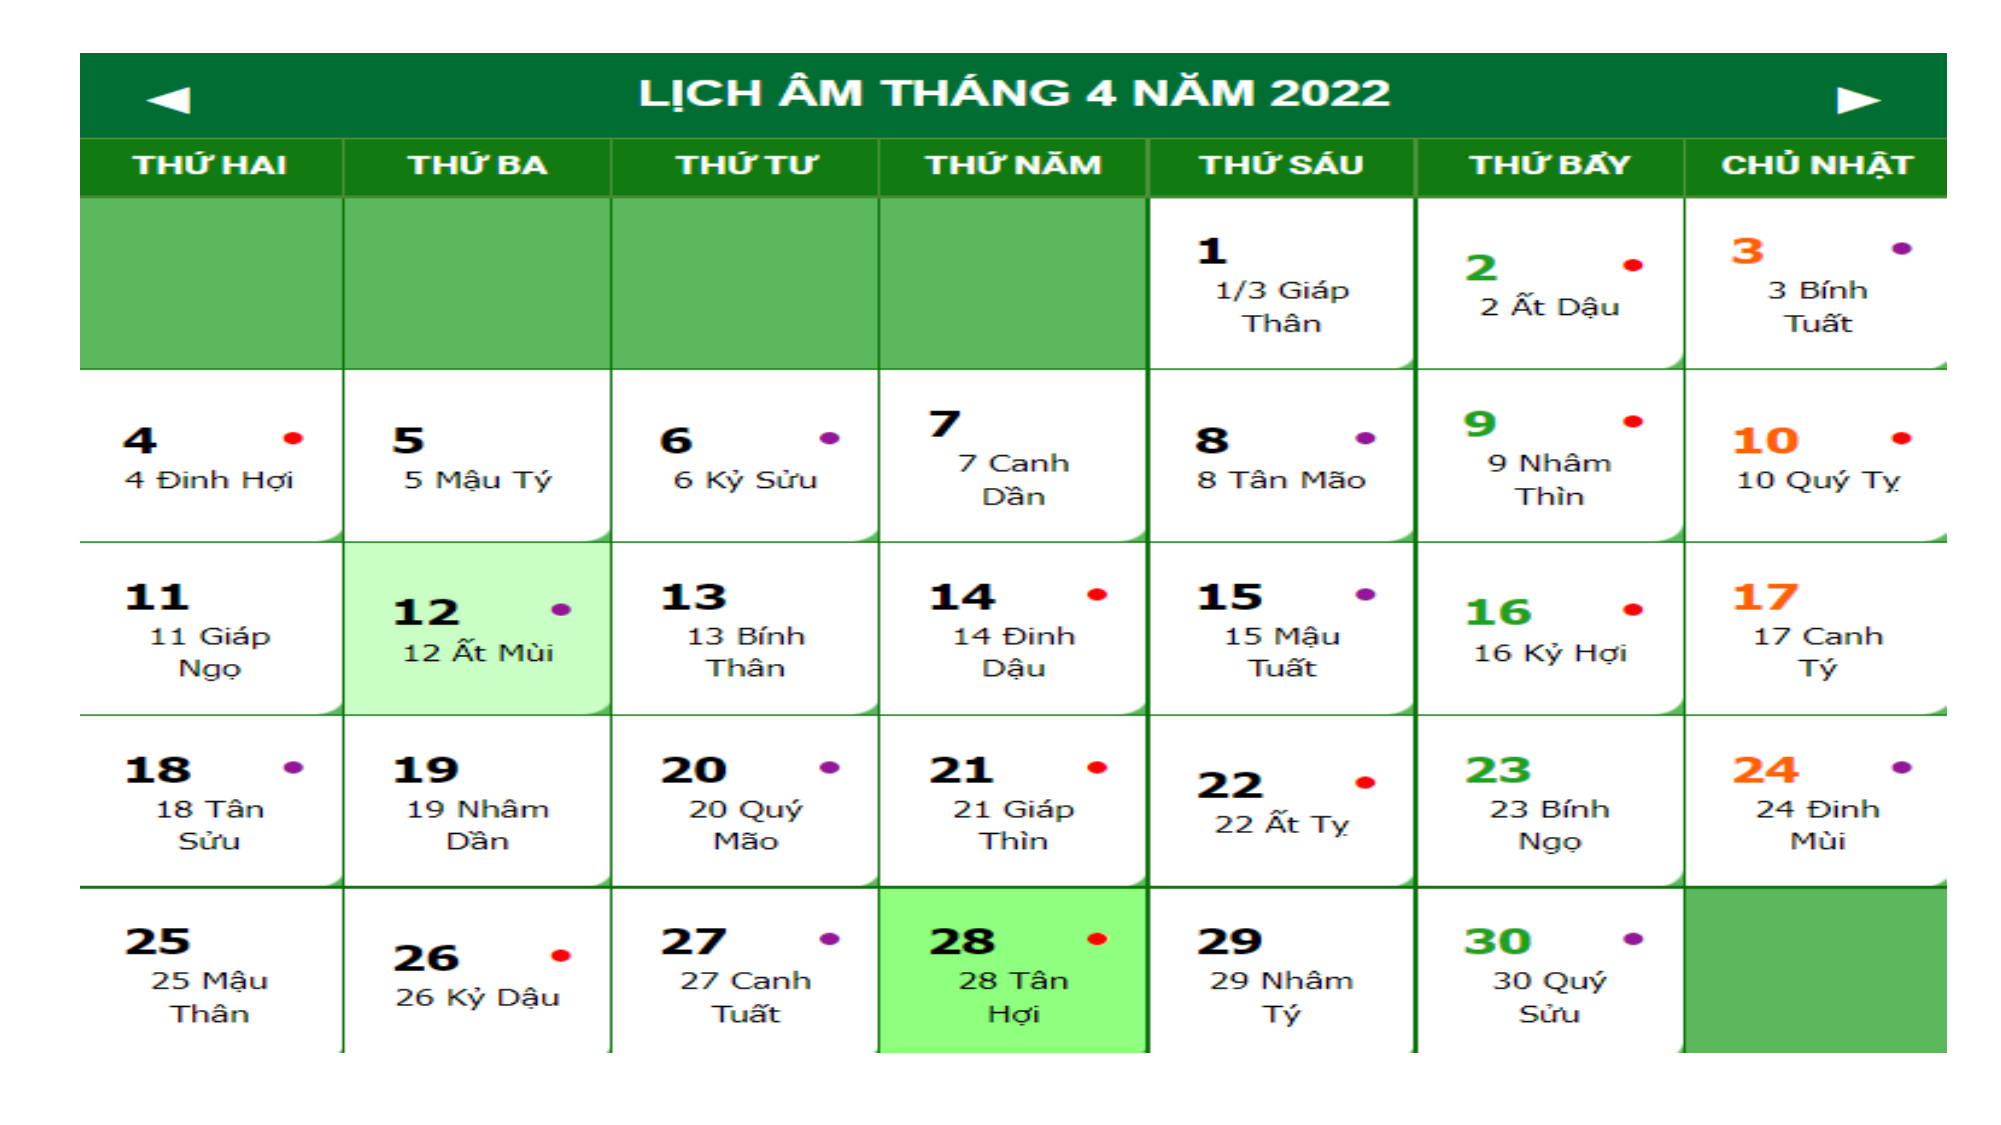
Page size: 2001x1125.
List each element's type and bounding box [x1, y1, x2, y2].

picture [80, 53, 1947, 1053]
